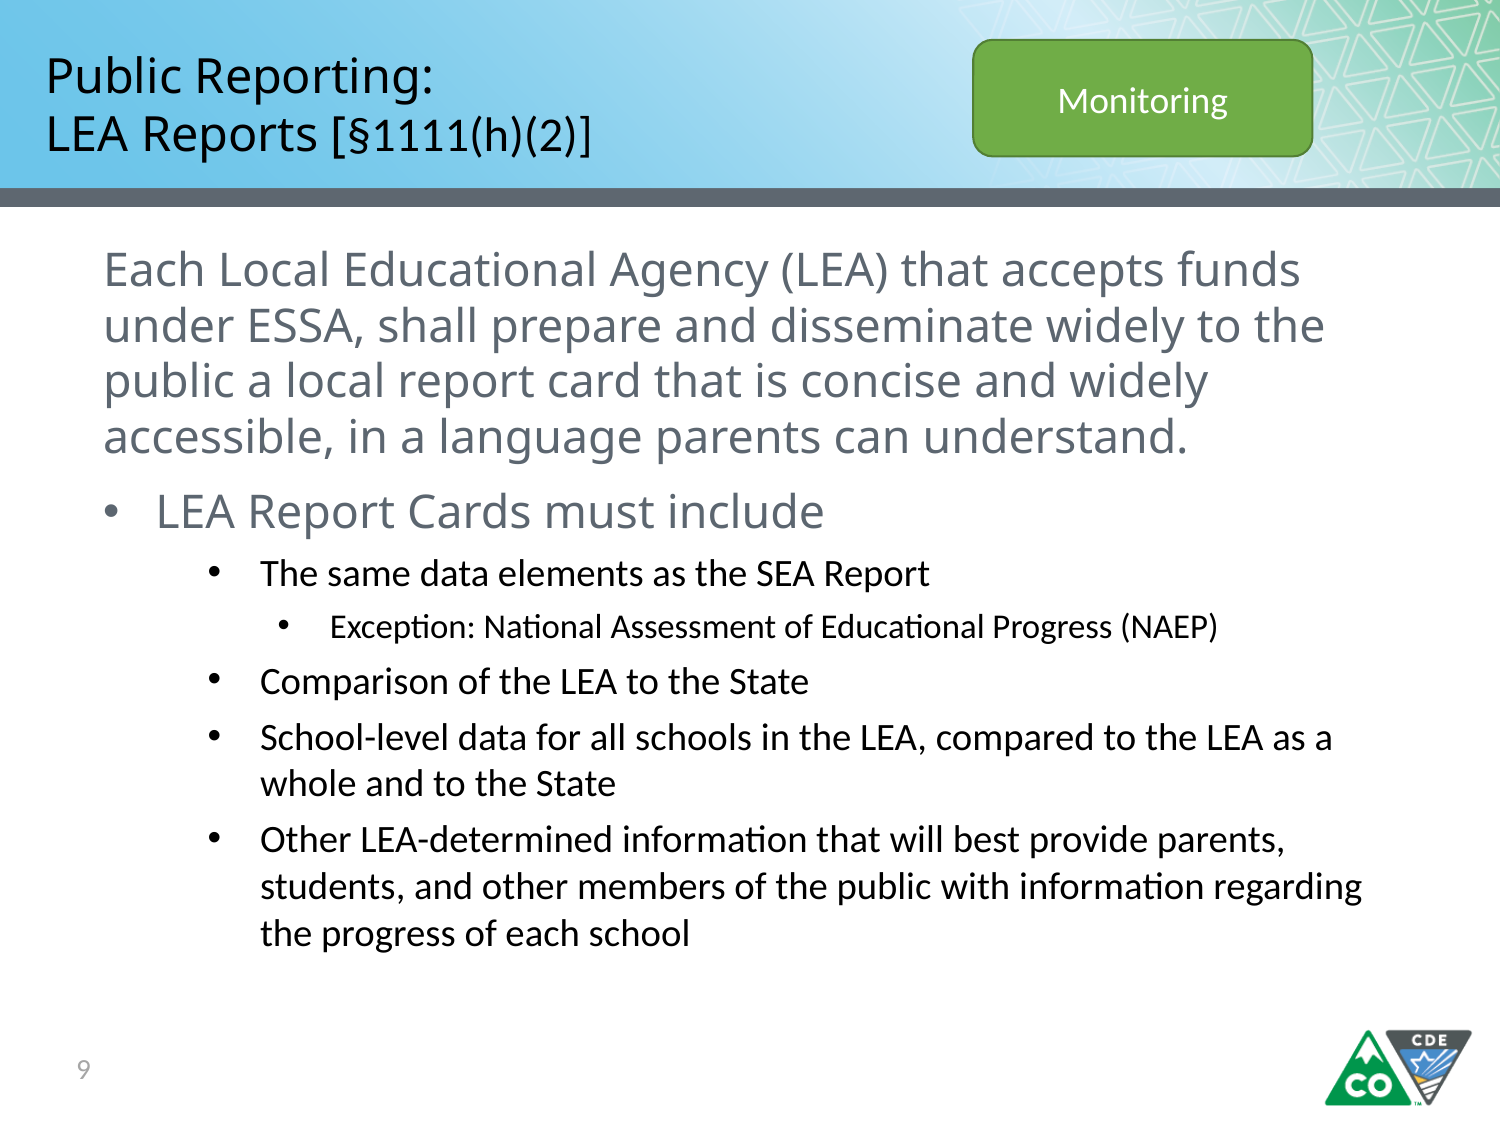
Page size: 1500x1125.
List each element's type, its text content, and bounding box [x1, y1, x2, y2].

slide_number 9 [45, 1042, 122, 1103]
text_box Monitoring [972, 38, 1314, 158]
title Public Reporting: LEA Reports [§1111(h)(2)] [45, 45, 1339, 162]
picture [0, 0, 1500, 207]
picture [1312, 1021, 1482, 1113]
list Each Local Educational Agency (LEA) that accepts funds under ESSA, shall prepare and disseminate widely to the public a local report card that is concise and widely accessible, in a language parents can understand. LEA Report Cards must include The same data elements as the SEA Report Exception: National Assessment of Educational Progress (NAEP) Comparison of the LEA to the State School-level data for all schools in the LEA, compared to the LEA as a whole and to the State Other LEA-determined information that will best provide parents, students, and other members of the public with information regarding the progress of each school [103, 239, 1397, 954]
